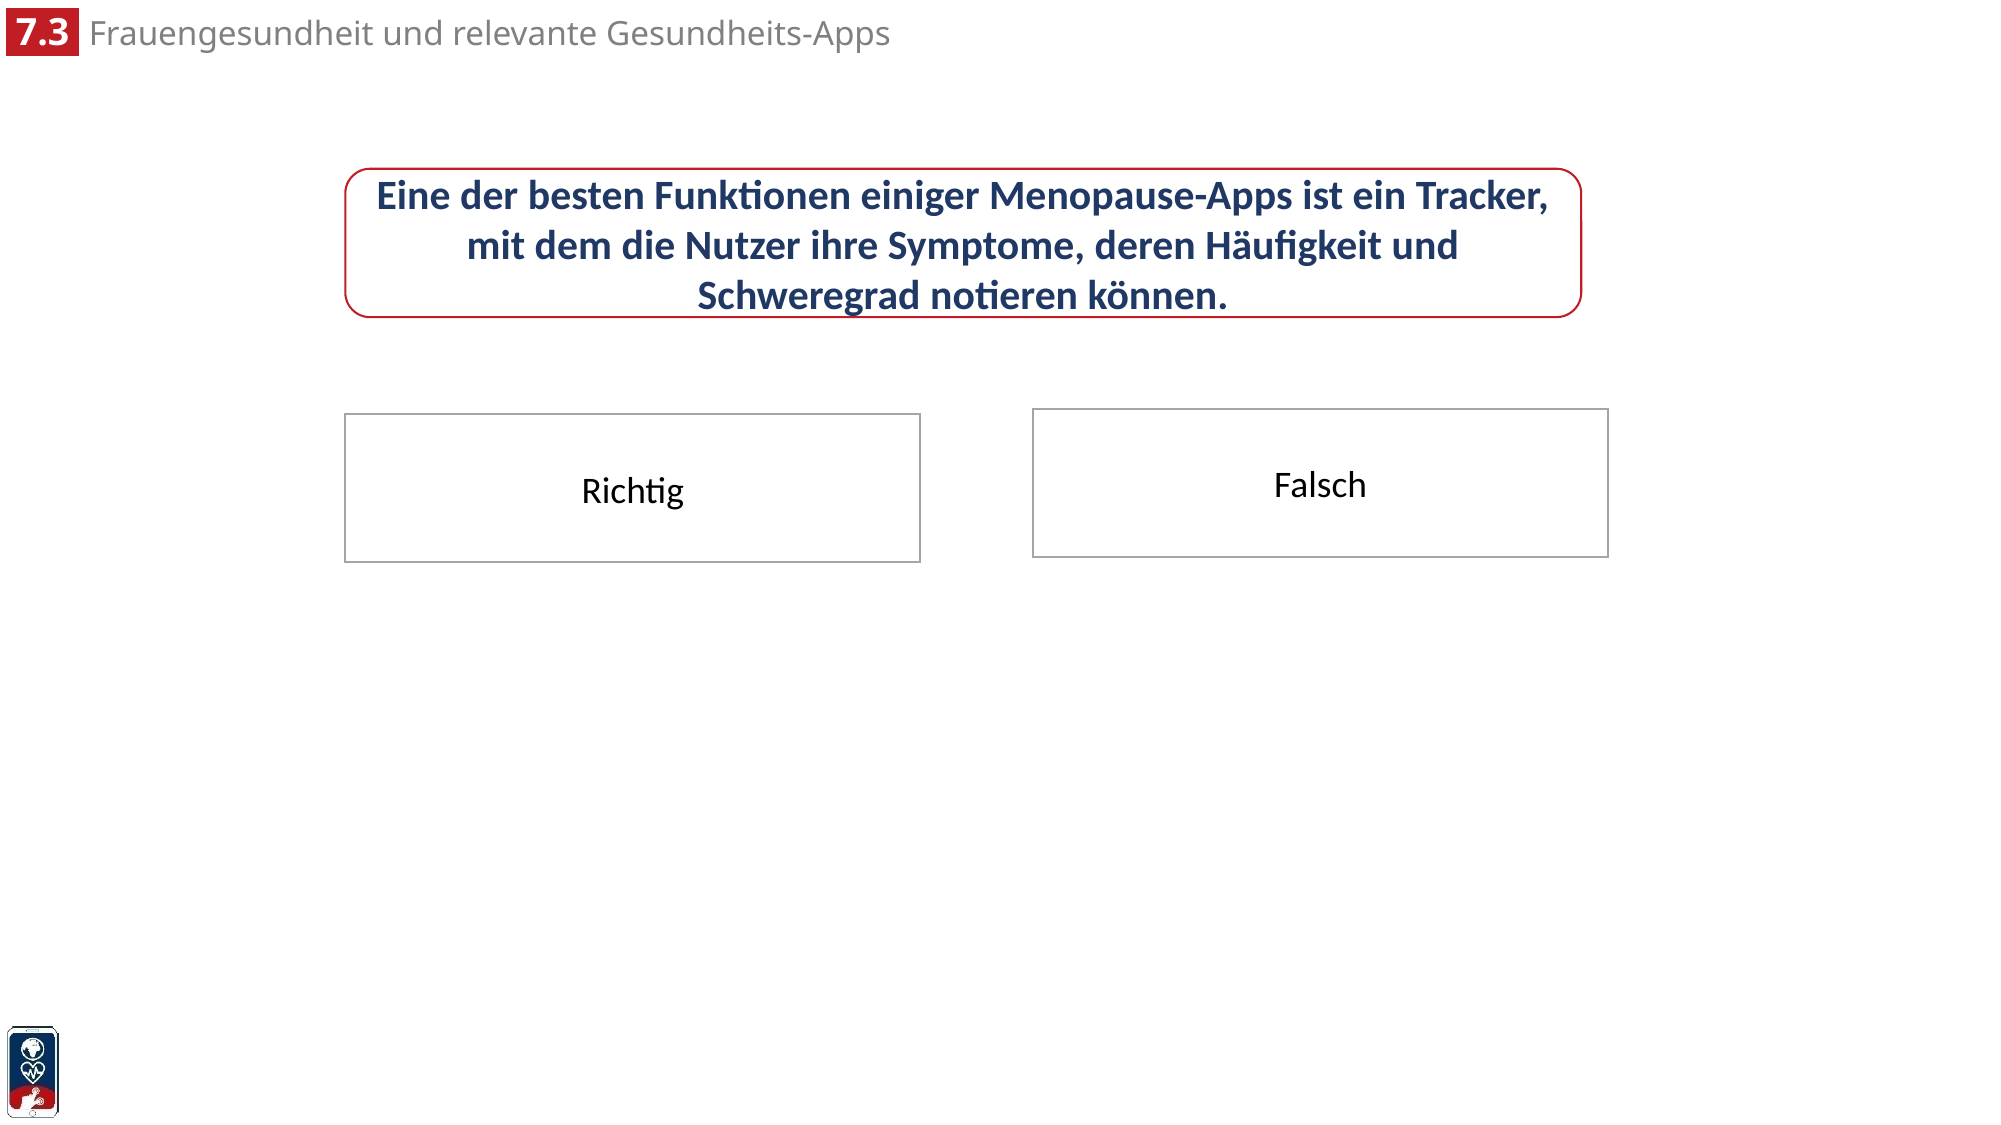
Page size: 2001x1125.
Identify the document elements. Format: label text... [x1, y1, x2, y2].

text_box Falsch [1032, 408, 1609, 558]
picture [7, 1026, 59, 1118]
text_box Richtig [344, 413, 921, 563]
text_box Eine der besten Funktionen einiger Menopause-Apps ist ein Tracker, mit dem die Nutzer ihre Symptome, deren Häufigkeit und Schweregrad notieren können. [344, 167, 1583, 319]
